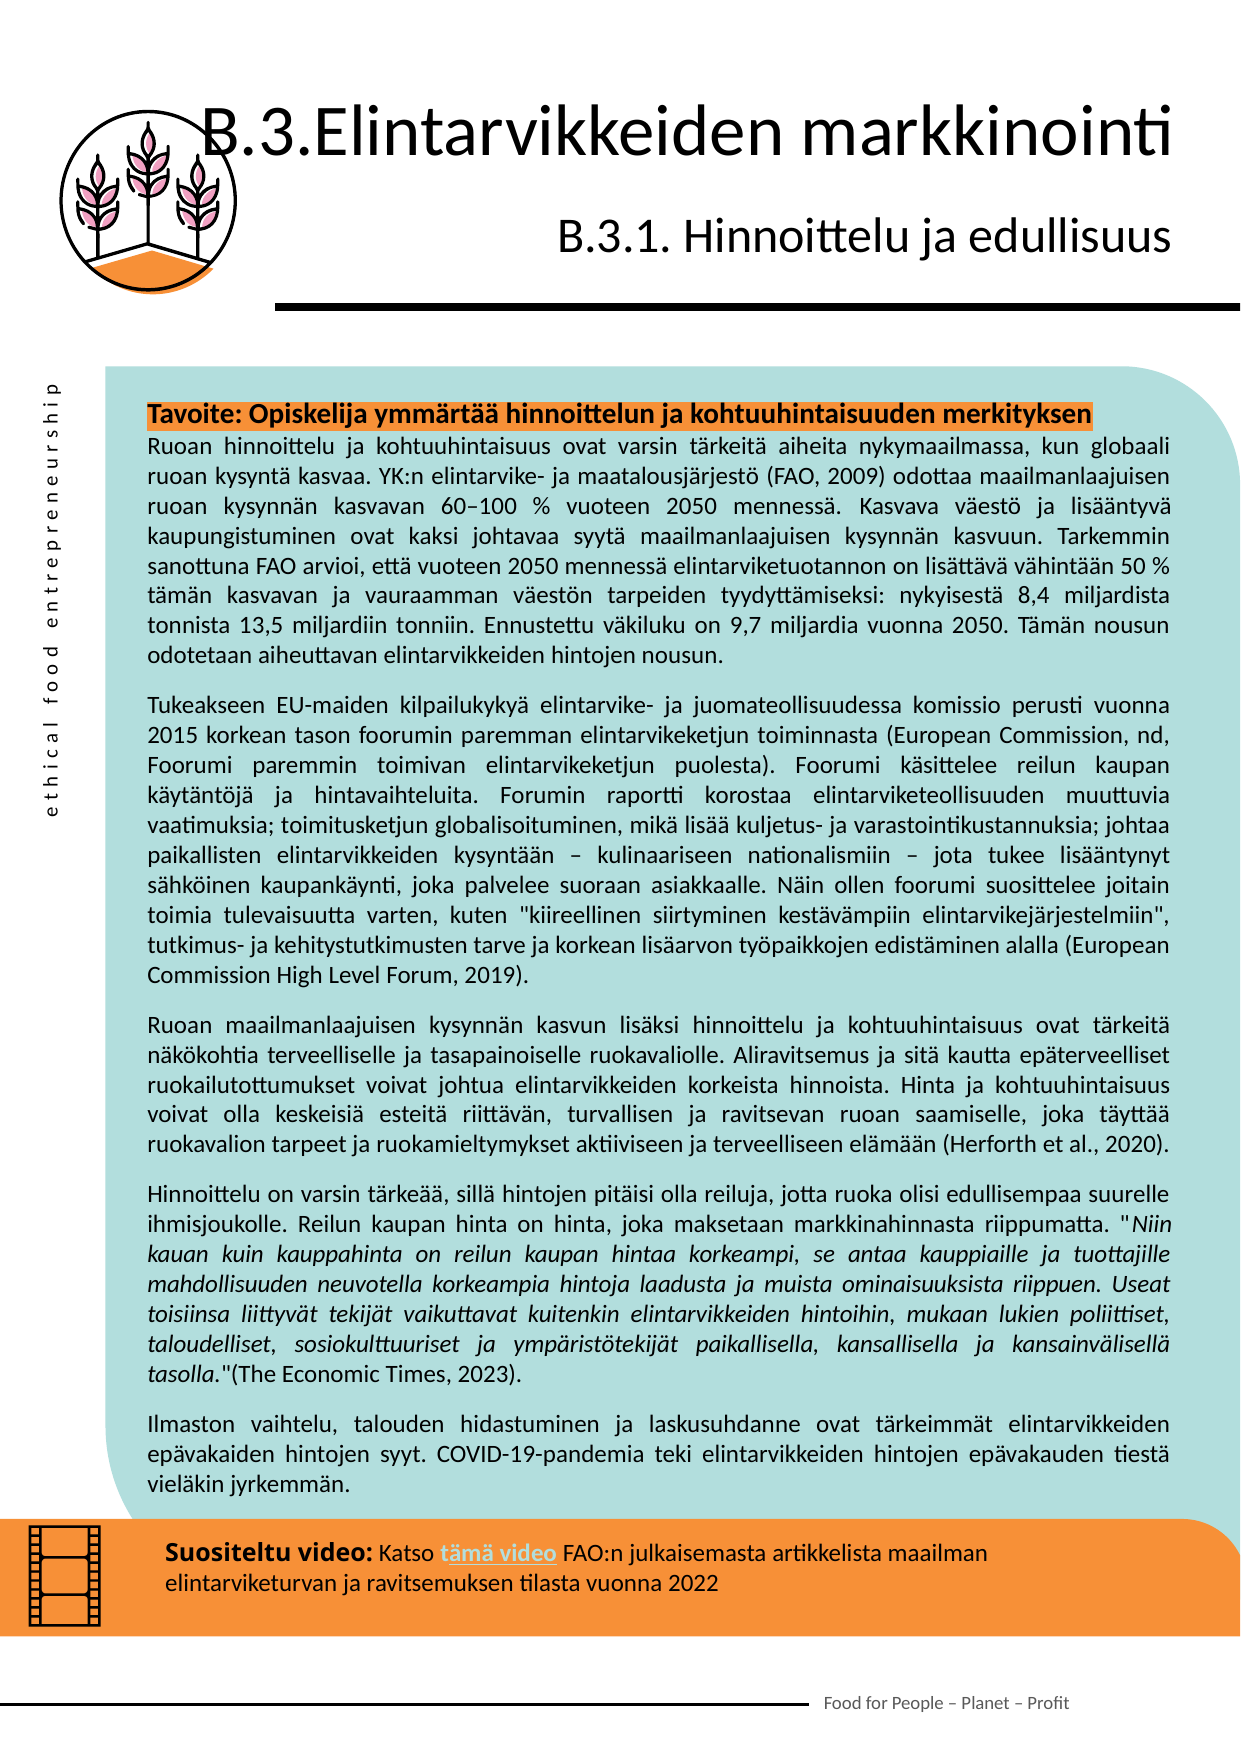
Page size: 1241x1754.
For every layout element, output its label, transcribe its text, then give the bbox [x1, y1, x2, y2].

list B.3.Elintarvikkeiden markkinointi [177, 75, 1207, 231]
text_box B.3.1. Hinnoittelu ja edullisuus [478, 195, 1188, 271]
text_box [59, 109, 237, 295]
list Tavoite: Opiskelija ymmärtää hinnoittelun ja kohtuuhintaisuuden merkityksen Ruoan hinnoittelu ja kohtuuhintaisuus ovat varsin tärkeitä aiheita nykymaailmassa, kun globaali ruoan kysyntä kasvaa. YK:n elintarvike- ja maatalousjärjestö (FAO, 2009) odottaa maailmanlaajuisen ruoan kysynnän kasvavan 60–100 % vuoteen 2050 mennessä. Kasvava väestö ja lisääntyvä kaupungistuminen ovat kaksi johtavaa syytä maailmanlaajuisen kysynnän kasvuun. Tarkemmin sanottuna FAO arvioi, että vuoteen 2050 mennessä elintarviketuotannon on lisättävä vähintään 50 % tämän kasvavan ja vauraamman väestön tarpeiden tyydyttämiseksi: nykyisestä 8,4 miljardista tonnista 13,5 miljardiin tonniin. Ennustettu väkiluku on 9,7 miljardia vuonna 2050. Tämän nousun odotetaan aiheuttavan elintarvikkeiden hintojen nousun. Tukeakseen EU-maiden kilpailukykyä elintarvike- ja juomateollisuudessa komissio perusti vuonna 2015 korkean tason foorumin paremman elintarvikeketjun toiminnasta (European Commission, nd, Foorumi paremmin toimivan elintarvikeketjun puolesta). Foorumi käsittelee reilun kaupan käytäntöjä ja hintavaihteluita. Forumin raportti korostaa elintarviketeollisuuden muuttuvia vaatimuksia; toimitusketjun globalisoituminen, mikä lisää kuljetus- ja varastointikustannuksia; johtaa paikallisten elintarvikkeiden kysyntään – kulinaariseen nationalismiin – jota tukee lisääntynyt sähköinen kaupankäynti, joka palvelee suoraan asiakkaalle. Näin ollen foorumi suosittelee joitain toimia tulevaisuutta varten, kuten "kiireellinen siirtyminen kestävämpiin elintarvikejärjestelmiin", tutkimus- ja kehitystutkimusten tarve ja korkean lisäarvon työpaikkojen edistäminen alalla (European Commission High Level Forum, 2019). Ruoan maailmanlaajuisen kysynnän kasvun lisäksi hinnoittelu ja kohtuuhintaisuus ovat tärkeitä näkökohtia terveelliselle ja tasapainoiselle ruokavaliolle. Aliravitsemus ja sitä kautta epäterveelliset ruokailutottumukset voivat johtua elintarvikkeiden korkeista hinnoista. Hinta ja kohtuuhintaisuus voivat olla keskeisiä esteitä riittävän, turvallisen ja ravitsevan ruoan saamiselle, joka täyttää ruokavalion tarpeet ja ruokamieltymykset aktiiviseen ja terveelliseen elämään (Herforth et al., 2020). Hinnoittelu on varsin tärkeää, sillä hintojen pitäisi olla reiluja, jotta ruoka olisi edullisempaa suurelle ihmisjoukolle. Reilun kaupan hinta on hinta, joka maksetaan markkinahinnasta riippumatta. "Niin kauan kuin kauppahinta on reilun kaupan hintaa korkeampi, se antaa kauppiaille ja tuottajille mahdollisuuden neuvotella korkeampia hintoja laadusta ja muista ominaisuuksista riippuen. Useat toisiinsa liittyvät tekijät vaikuttavat kuitenkin elintarvikkeiden hintoihin, mukaan lukien poliittiset, taloudelliset, sosiokulttuuriset ja ympäristötekijät paikallisella, kansallisella ja kansainvälisellä tasolla."(The Economic Times, 2023). Ilmaston vaihtelu, talouden hidastuminen ja laskusuhdanne ovat tärkeimmät elintarvikkeiden epävakaiden hintojen syyt. COVID-19-pandemia teki elintarvikkeiden hintojen epävakauden tiestä vieläkin jyrkemmän. [132, 386, 1188, 1505]
text_box Suositeltu video: Katso tämä video FAO:n julkaisemasta artikkelista maailman elintarviketurvan ja ravitsemuksen tilasta vuonna 2022 [150, 1529, 1140, 1604]
picture [3, 1515, 126, 1638]
